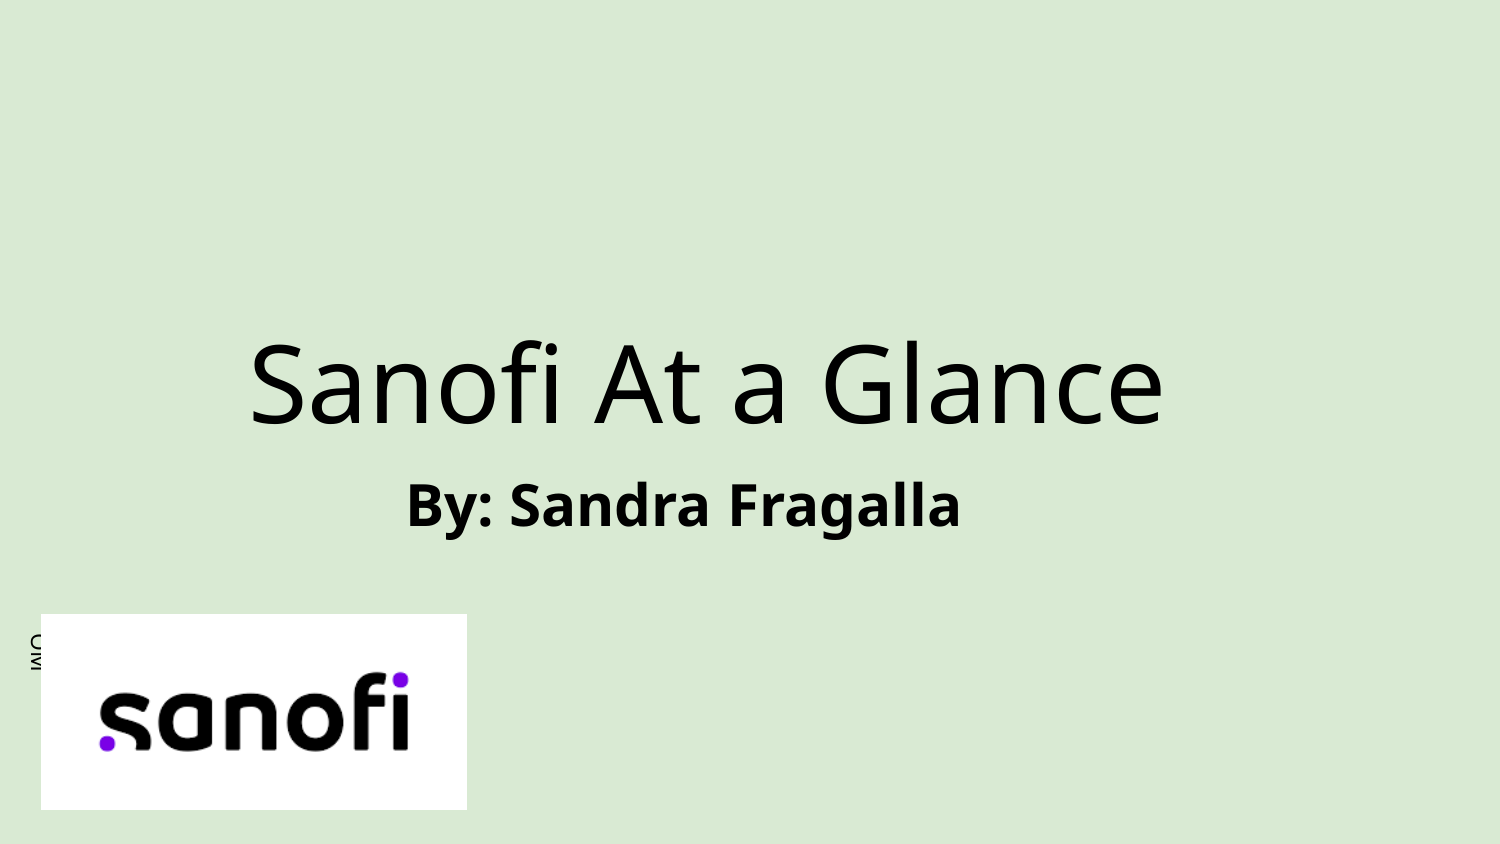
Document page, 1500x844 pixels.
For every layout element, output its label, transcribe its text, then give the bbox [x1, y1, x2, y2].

picture [41, 614, 467, 810]
subtitle By: Sandra Fragalla [41, 452, 1343, 515]
title Sanofi At a Glance [190, 9, 1225, 452]
